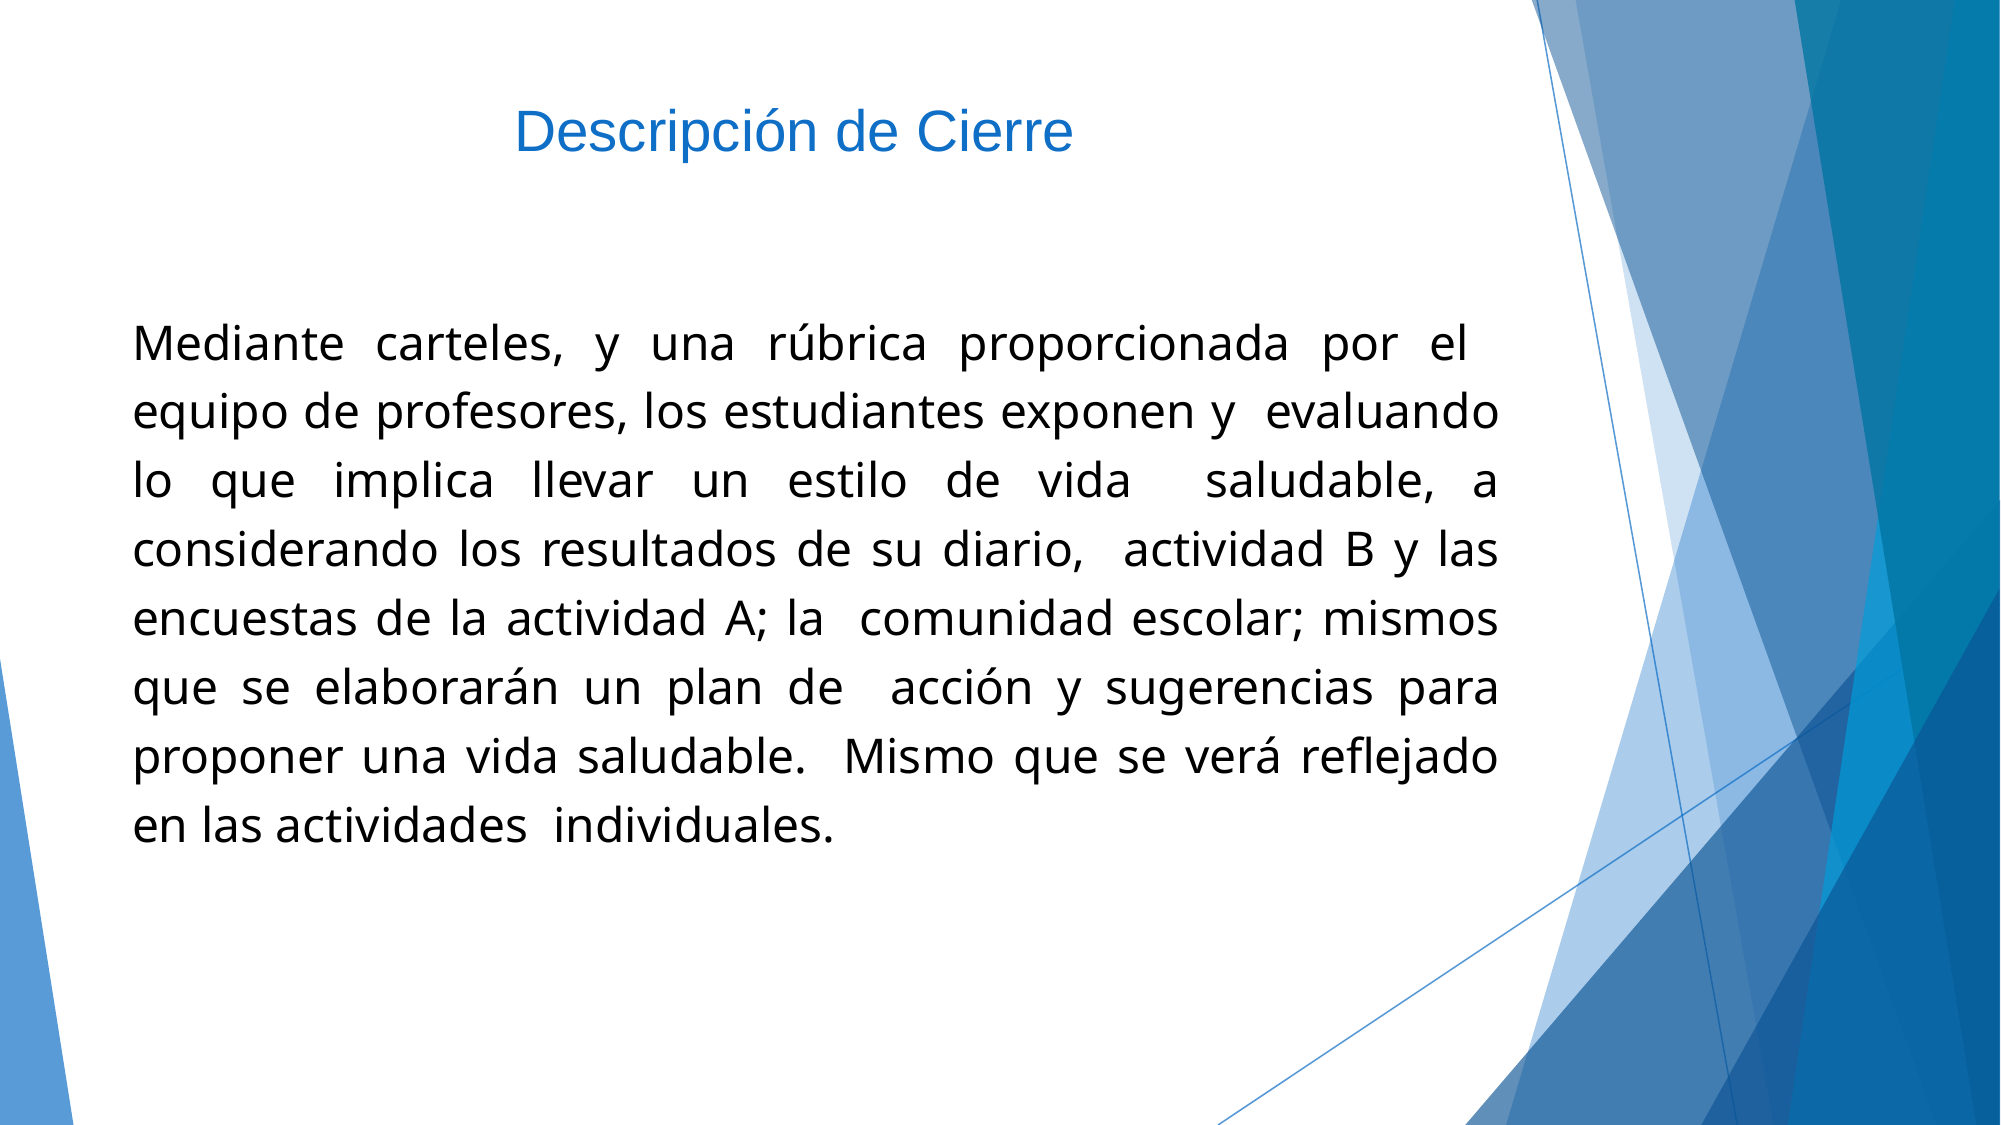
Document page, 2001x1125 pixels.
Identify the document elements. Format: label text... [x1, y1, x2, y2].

title Descripción de Cierre [512, 90, 1121, 282]
text_box Mediante carteles, y una rúbrica proporcionada por el equipo de profesores, los estudiantes exponen y evaluando lo que implica llevar un estilo de vida saludable, a considerando los resultados de su diario, actividad B y las encuestas de la actividad A; la comunidad escolar; mismos que se elaborarán un plan de acción y sugerencias para proponer una vida saludable. Mismo que se verá reflejado en las actividades individuales. [129, 298, 1503, 852]
